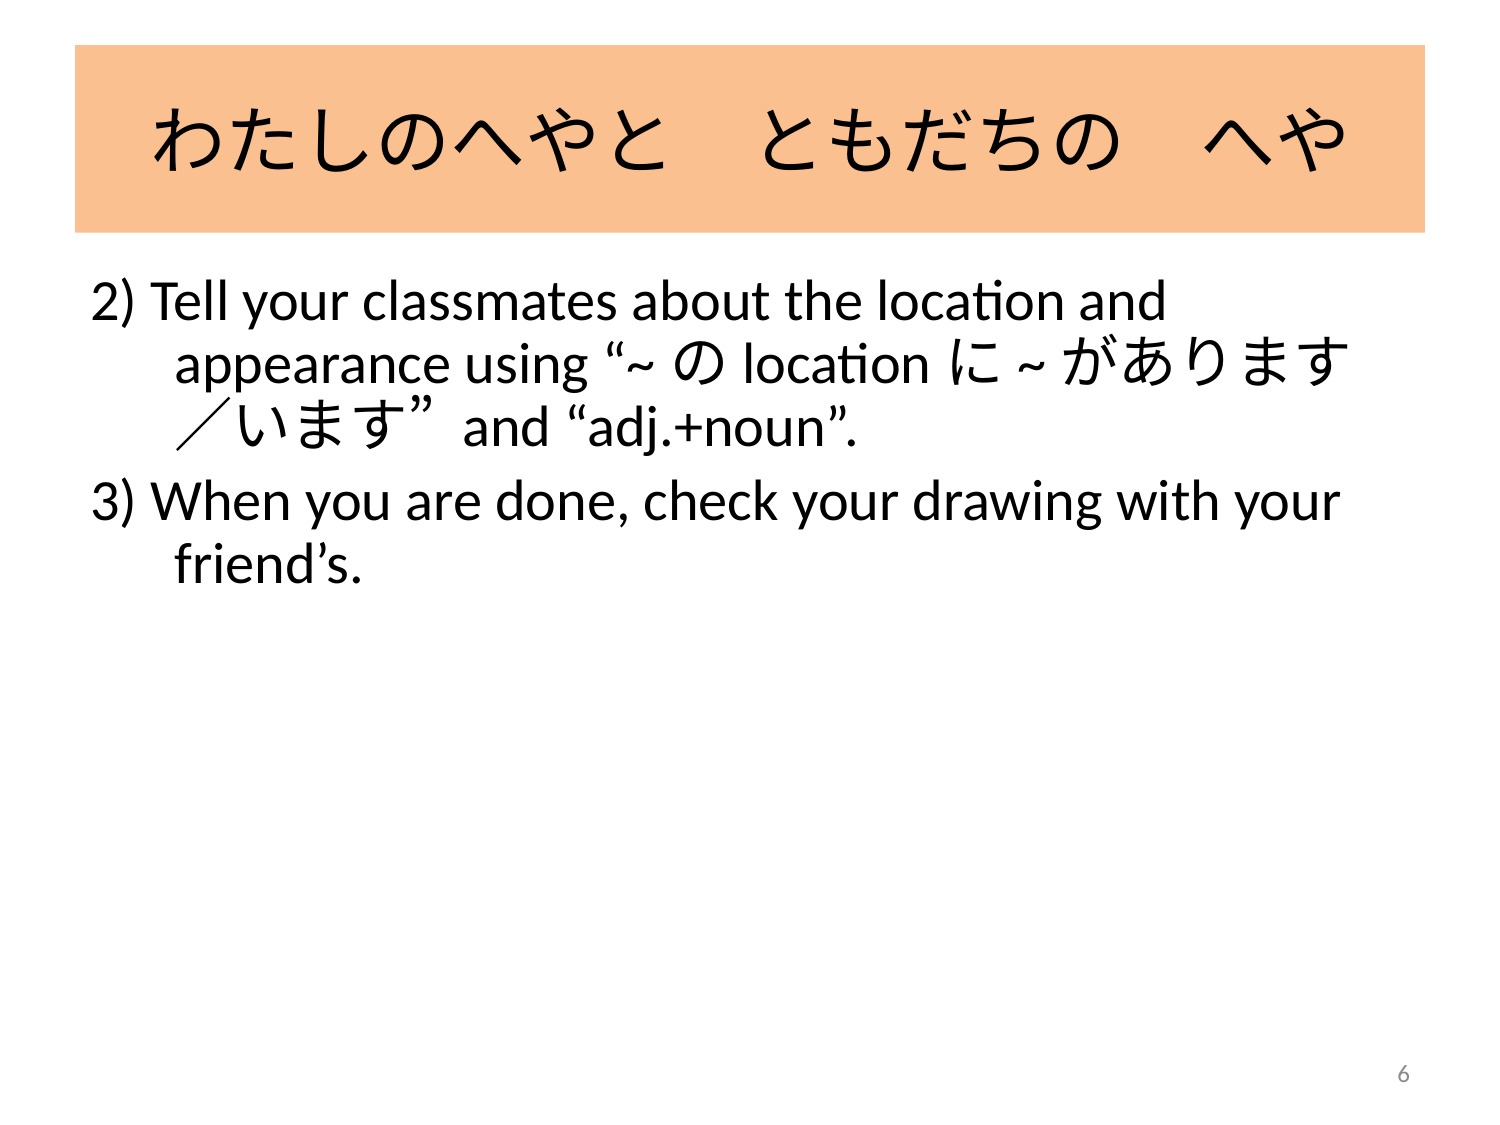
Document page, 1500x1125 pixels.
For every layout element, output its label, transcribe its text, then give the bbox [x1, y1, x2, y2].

list 2) Tell your classmates about the location and appearance using “~のlocationに~があります／います” and “adj.+noun”. 3) When you are done, check your drawing with your friend’s. [75, 262, 1425, 1005]
title わたしのへやと ともだちの へや [75, 45, 1425, 233]
slide_number 6 [1074, 1042, 1425, 1103]
